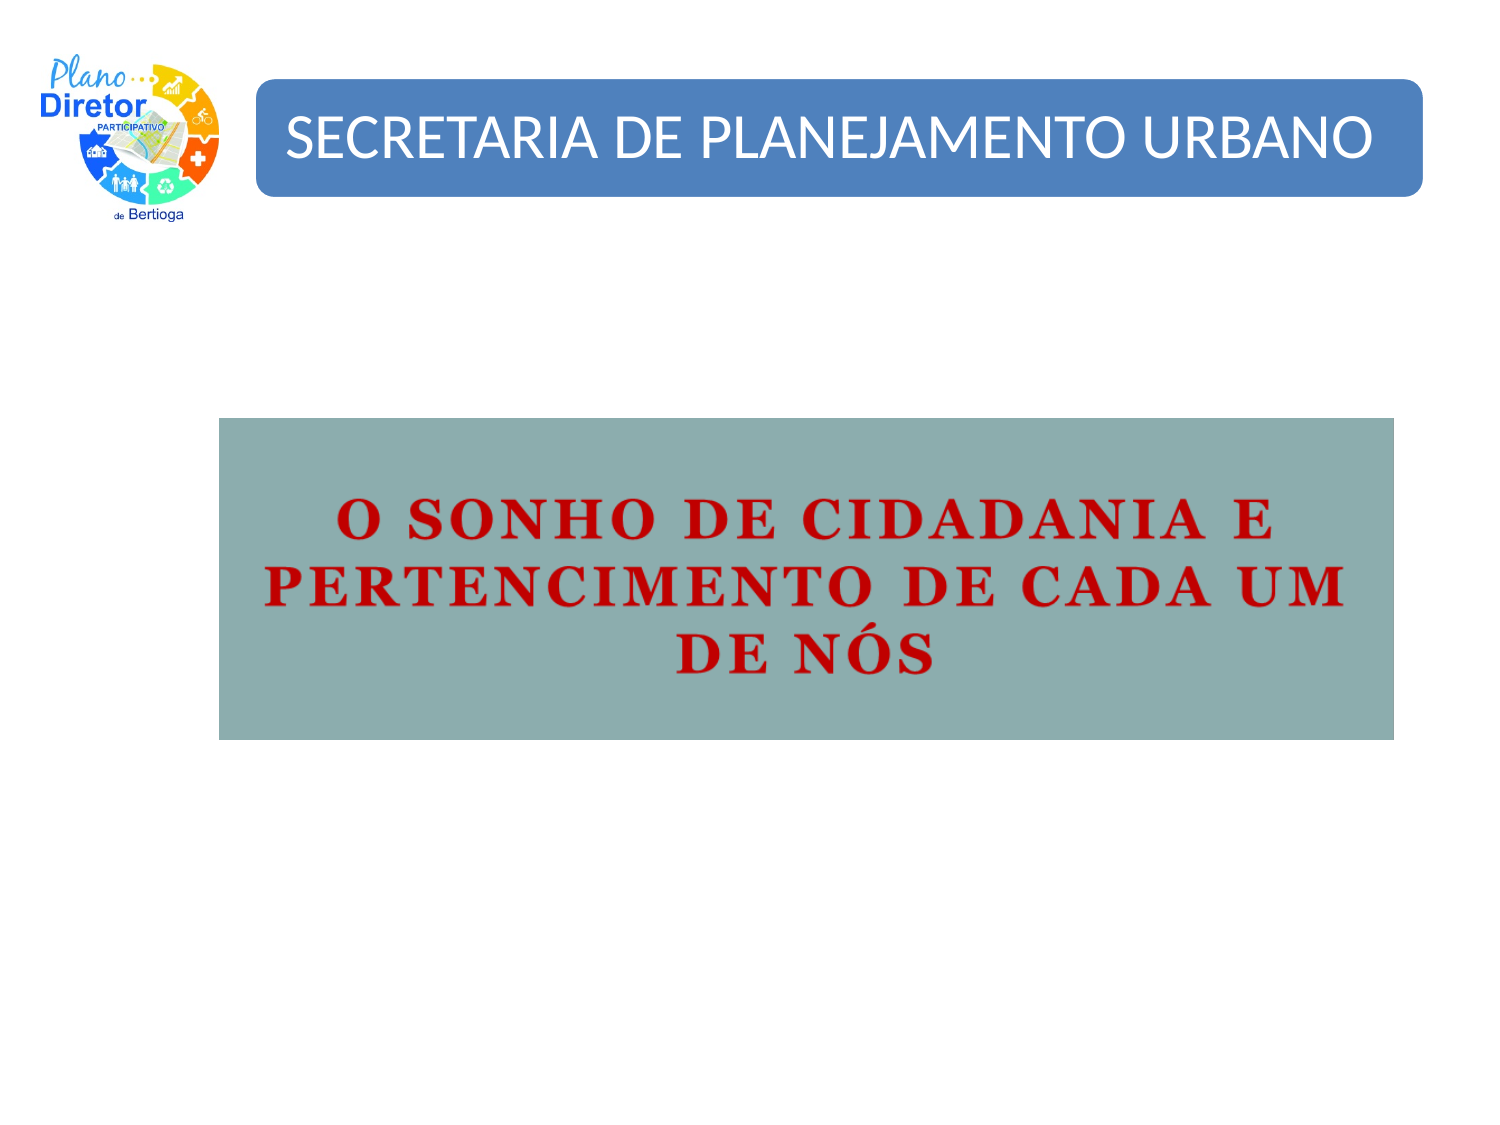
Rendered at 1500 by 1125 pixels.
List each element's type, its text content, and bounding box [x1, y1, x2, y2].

list S [75, 262, 1425, 1005]
picture [219, 418, 1405, 740]
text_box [253, 44, 1426, 233]
picture [40, 54, 219, 222]
